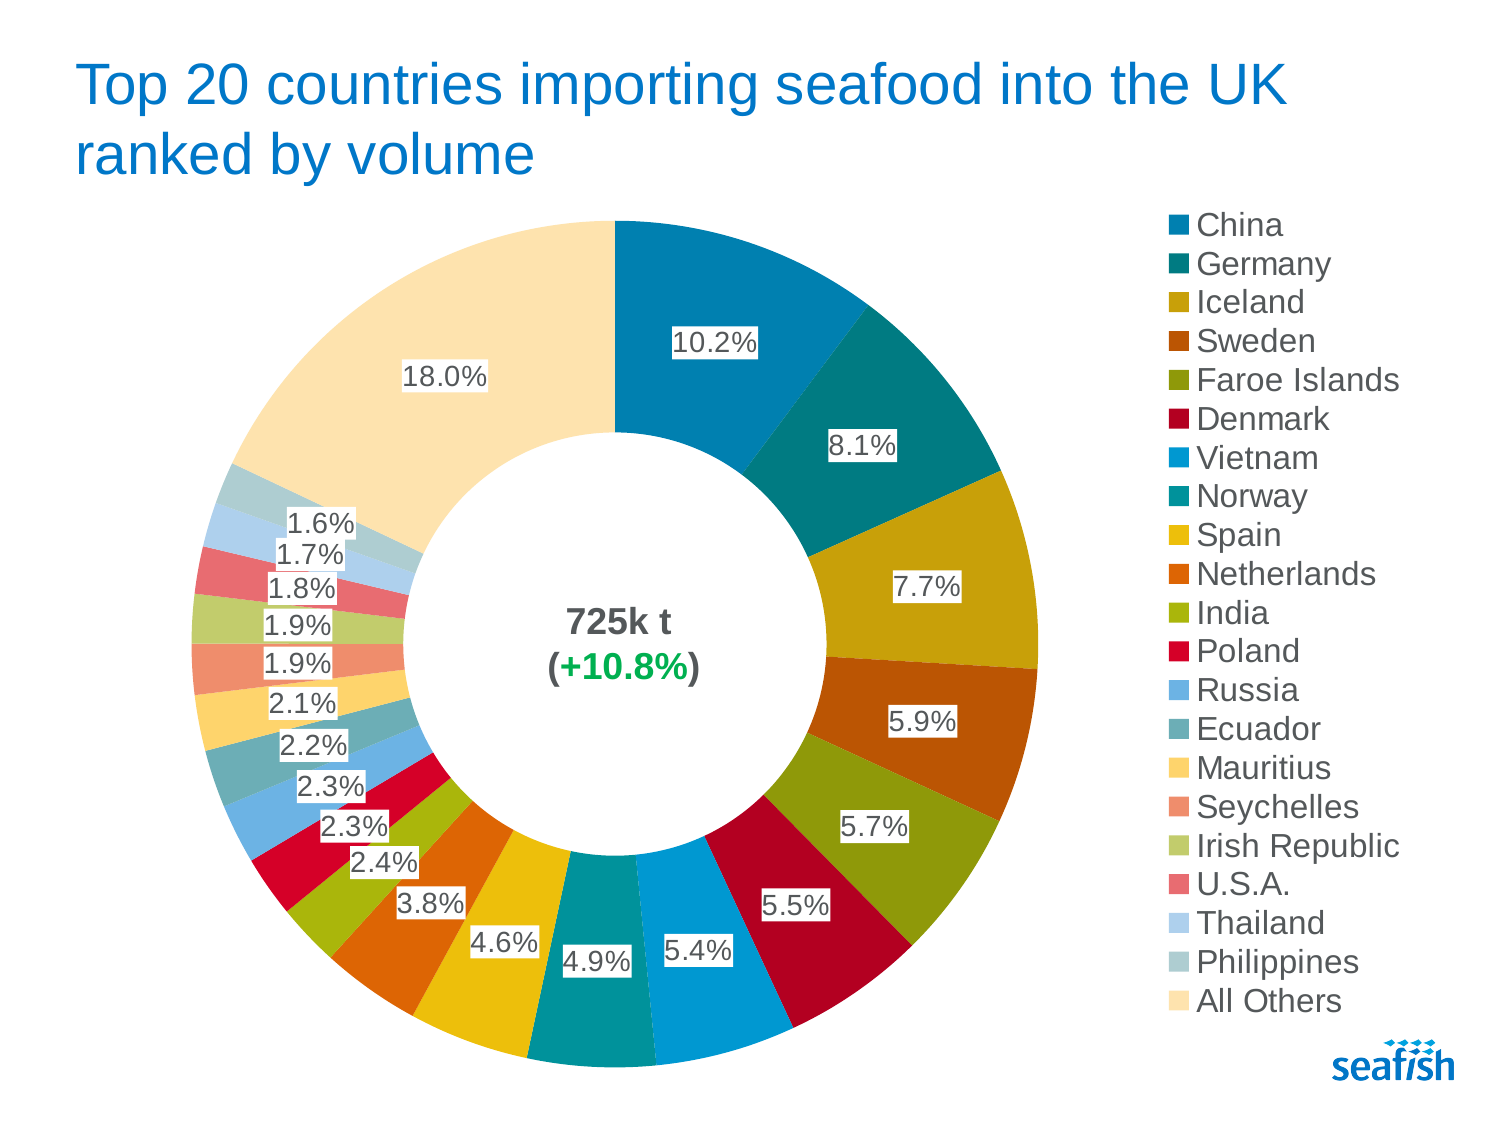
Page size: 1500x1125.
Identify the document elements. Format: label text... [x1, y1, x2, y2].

chart [59, 202, 1437, 1086]
title Top 20 countries importing seafood into the UK ranked by volume [60, 45, 1437, 187]
picture [1437, 1039, 1454, 1081]
